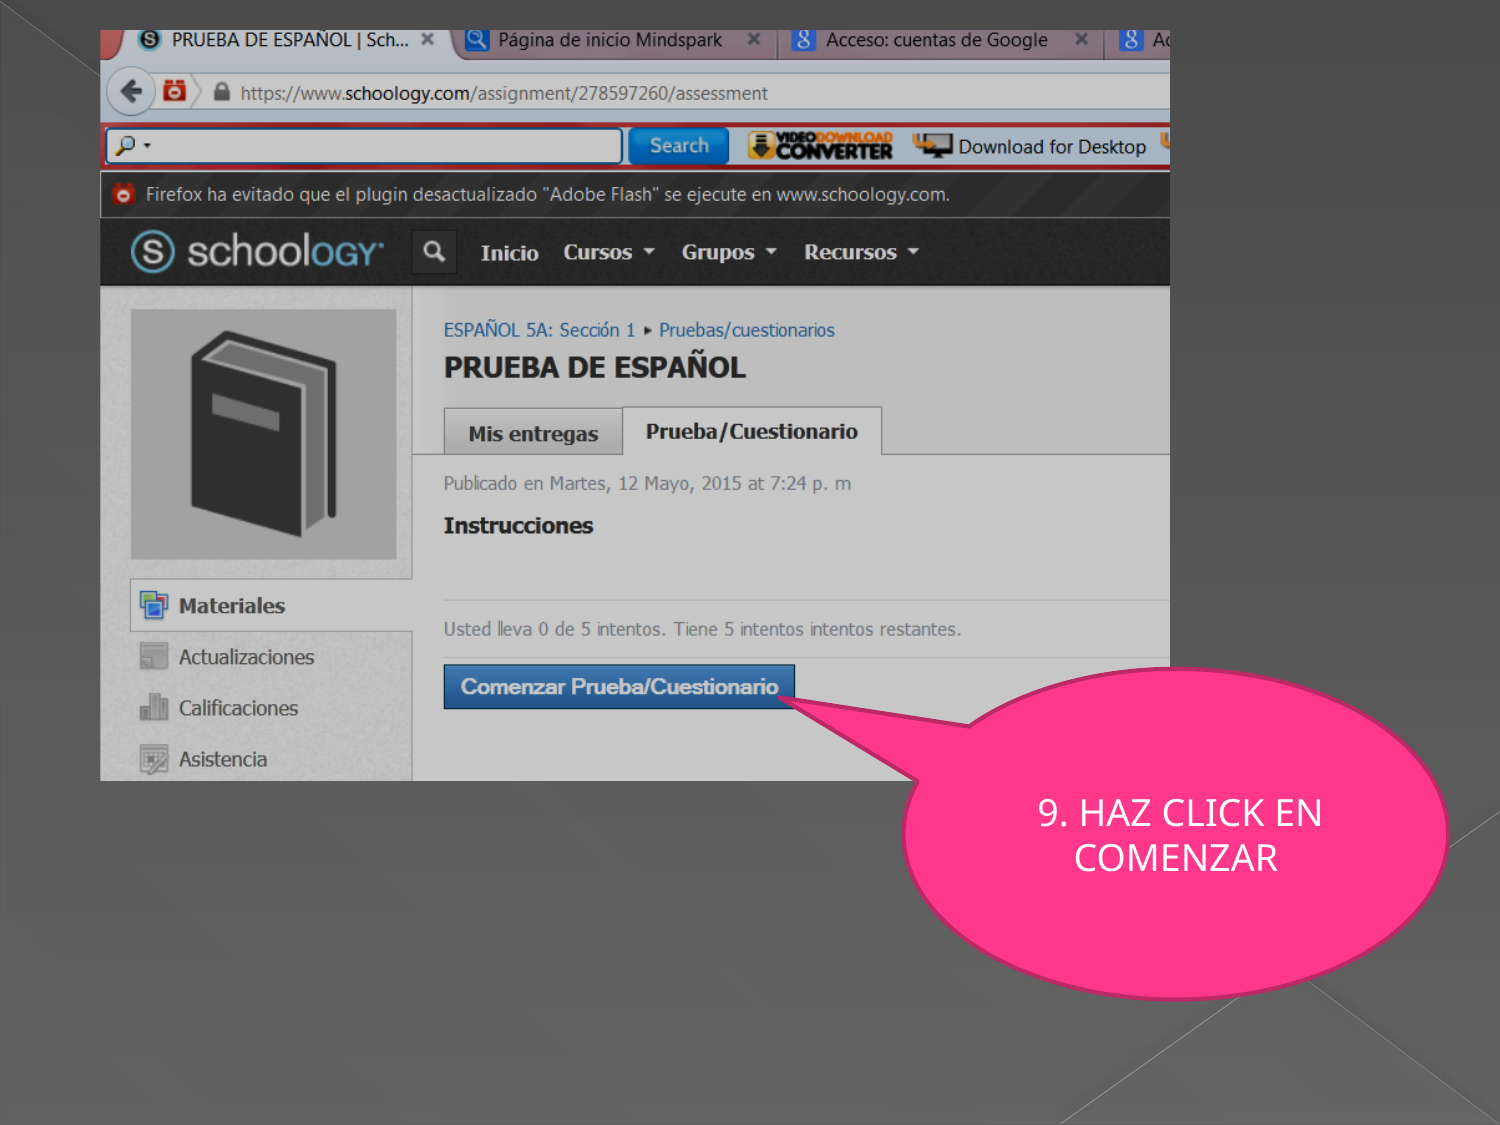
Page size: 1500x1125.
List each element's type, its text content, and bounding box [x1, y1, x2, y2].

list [100, 30, 1171, 782]
text_box 9. HAZ CLICK EN COMENZAR [901, 666, 1451, 1002]
